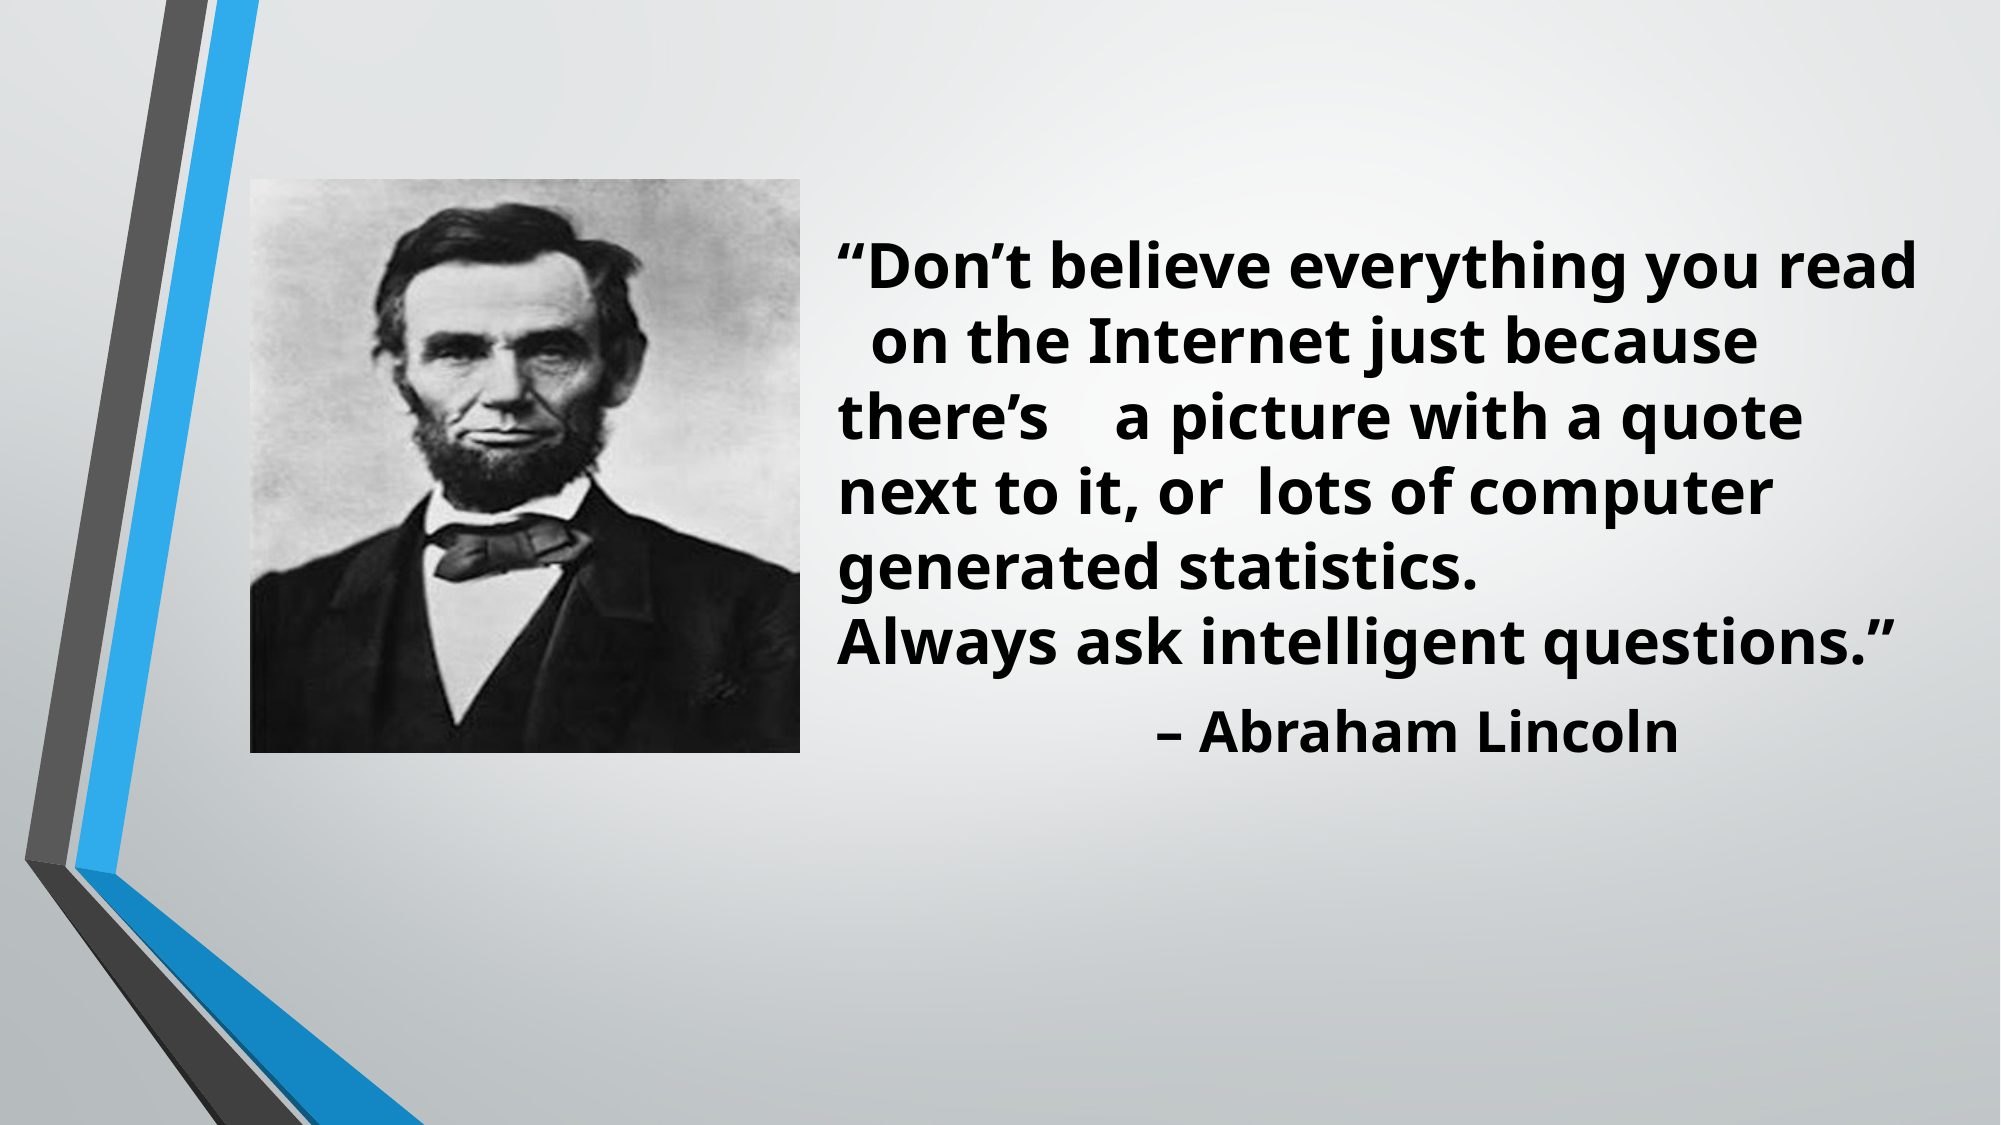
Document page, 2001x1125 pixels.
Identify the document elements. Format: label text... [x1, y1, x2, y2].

text_box “Don’t believe everything you read on the Internet just because there’s a picture with a quote next to it, or lots of computer generated statistics. Always ask intelligent questions.” – Abraham Lincoln [822, 208, 1948, 782]
picture [250, 179, 800, 754]
